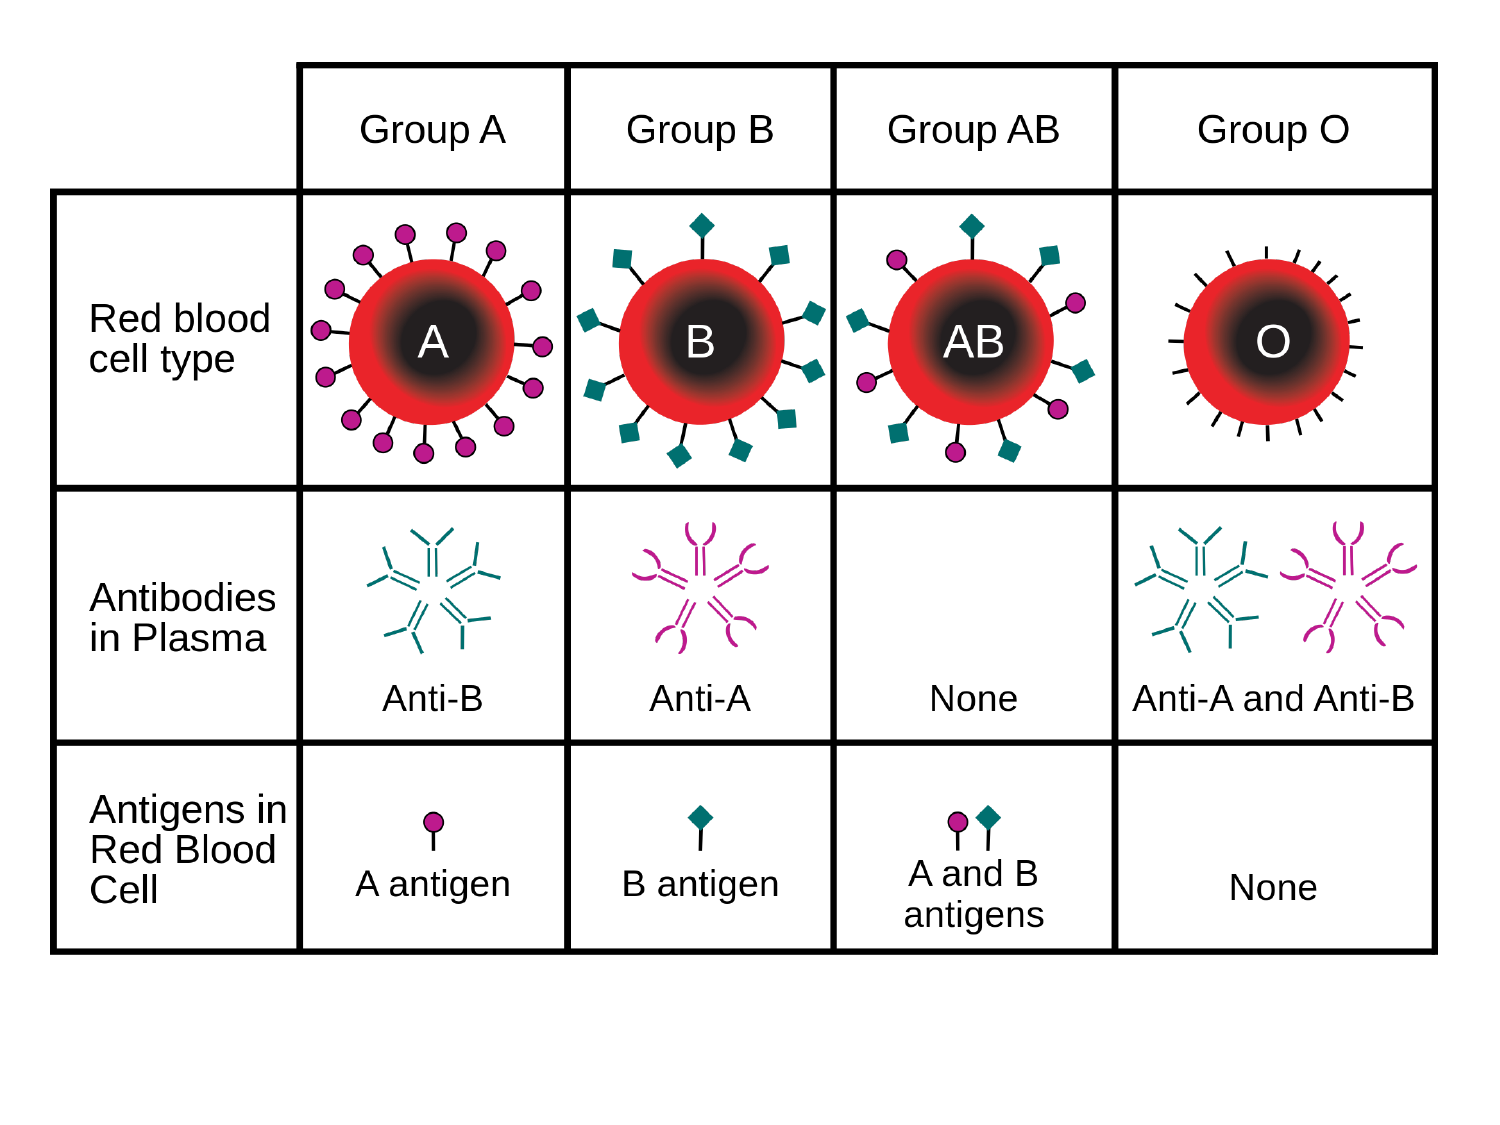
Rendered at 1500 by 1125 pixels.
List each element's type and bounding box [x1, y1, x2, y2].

picture [49, 62, 1438, 955]
